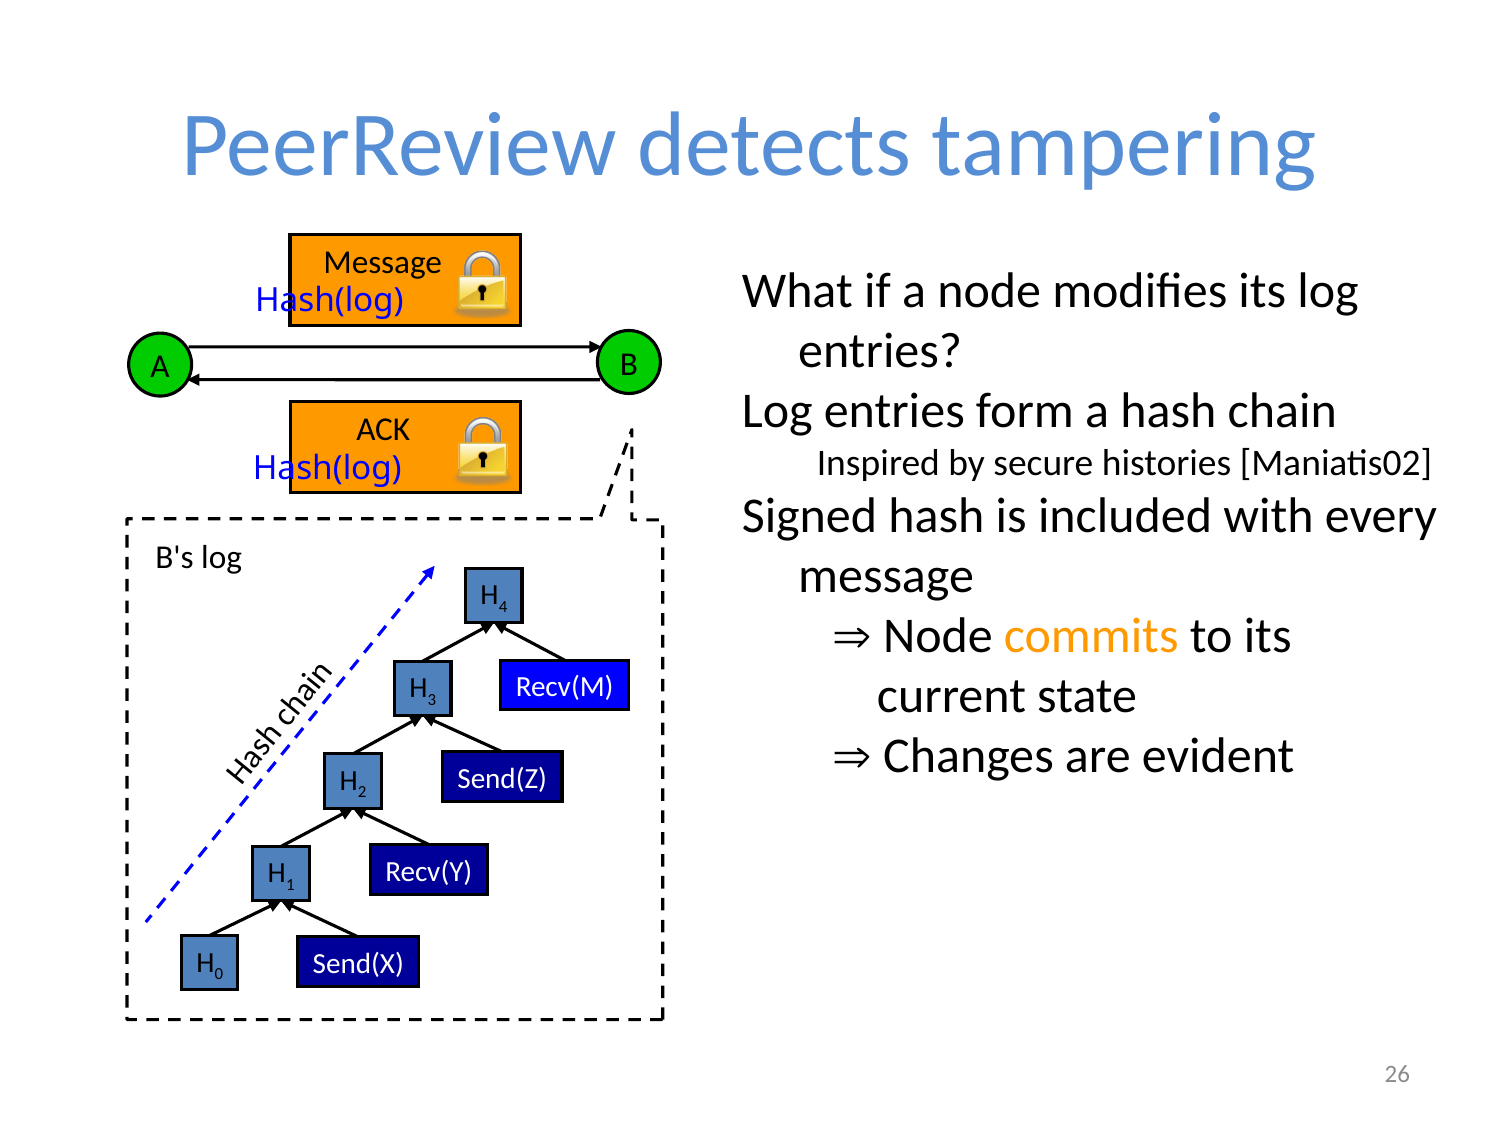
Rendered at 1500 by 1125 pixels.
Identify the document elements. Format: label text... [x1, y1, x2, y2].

text_box Message [290, 234, 521, 270]
title PeerReview detects tampering [75, 45, 1425, 233]
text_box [126, 429, 663, 1020]
text_box Hash(log) [240, 270, 444, 326]
text_box What if a node modifies its log entries? Log entries form a hash chain Inspired by secure histories [Maniatis02] Signed hash is included with every message  Node commits to its current state  Changes are evident [727, 250, 1474, 931]
text_box [188, 340, 602, 354]
text_box A [128, 333, 192, 397]
slide_number 26 [1074, 1042, 1425, 1103]
picture [446, 413, 519, 486]
text_box ACK [290, 401, 521, 428]
picture [446, 246, 518, 319]
text_box [186, 373, 601, 386]
text_box B [597, 330, 661, 394]
